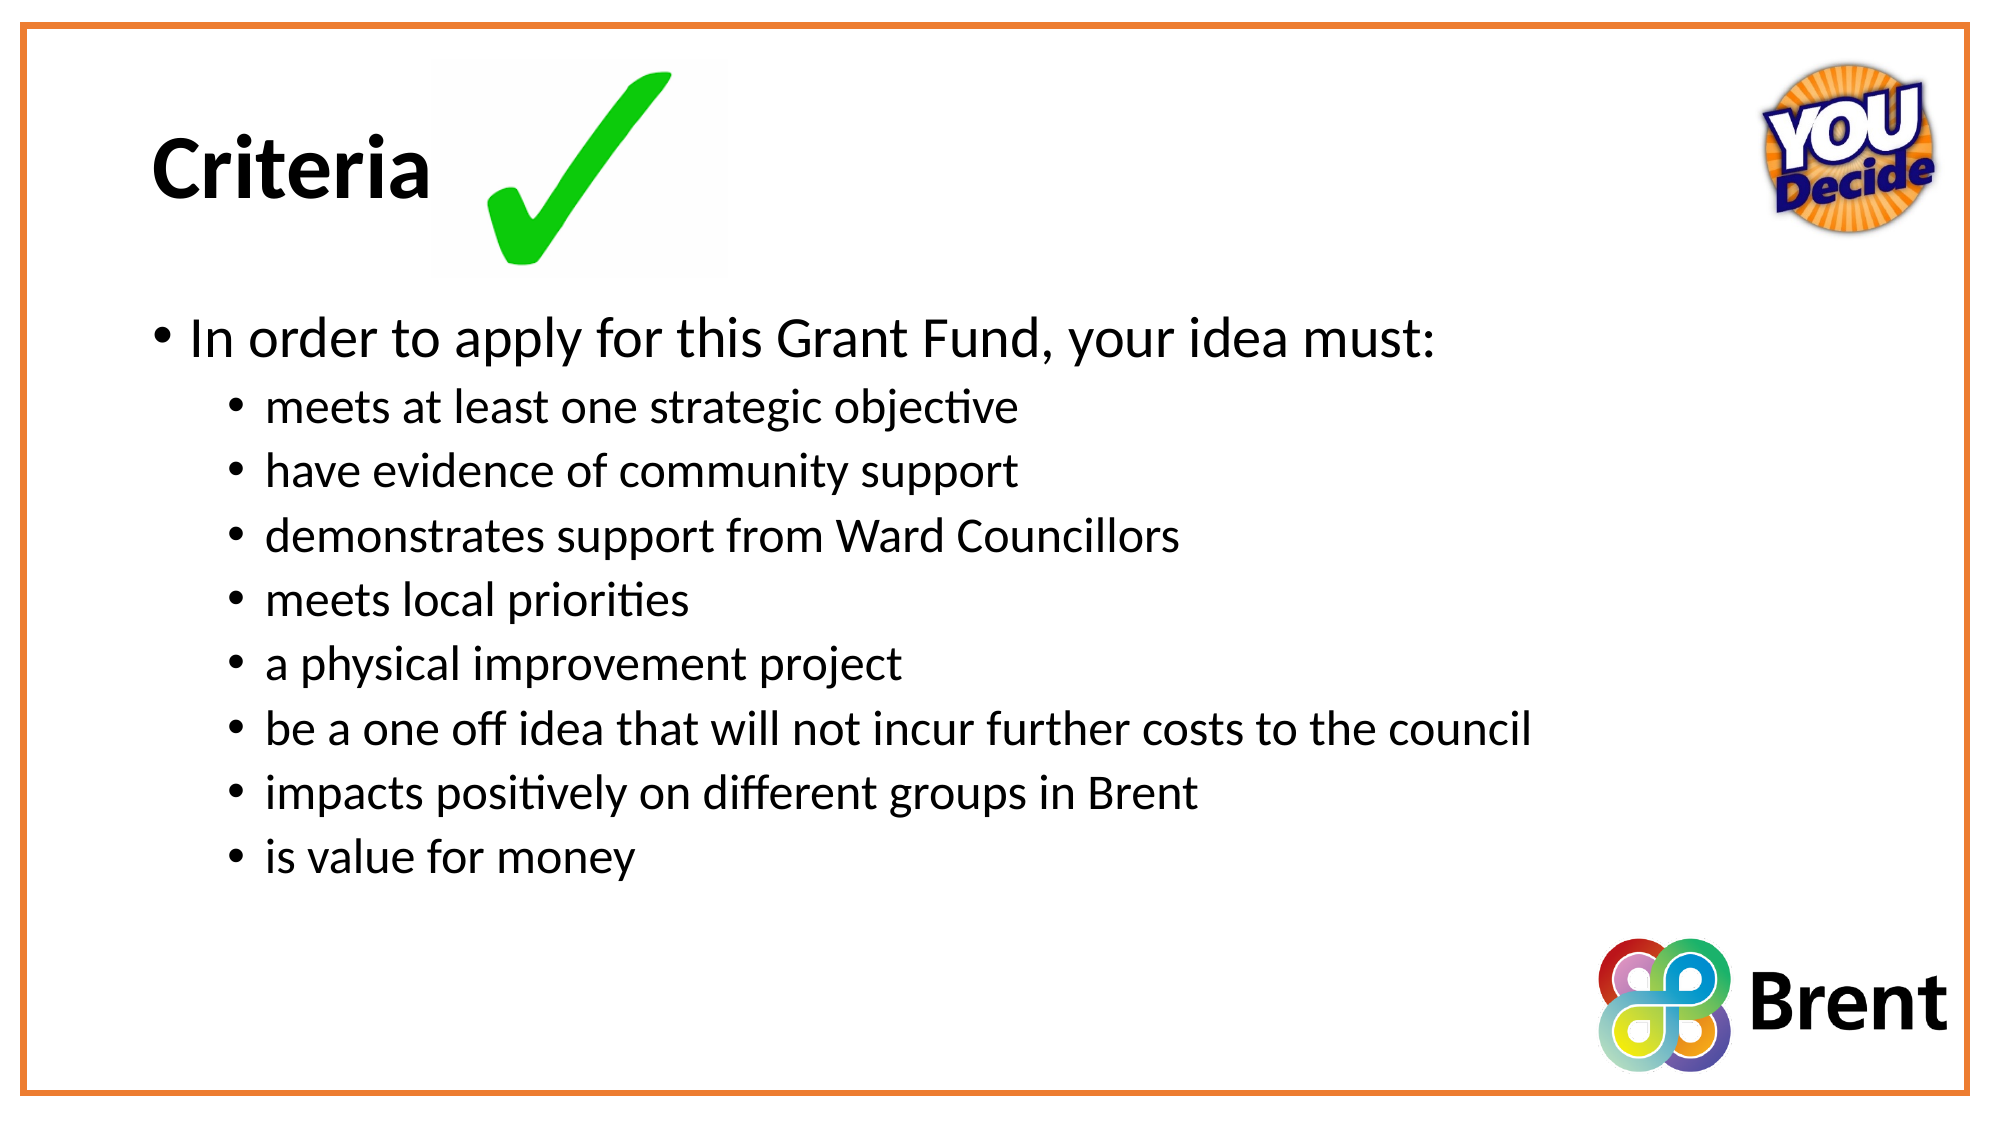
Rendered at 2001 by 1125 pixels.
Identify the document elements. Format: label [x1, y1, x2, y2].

picture [430, 59, 728, 278]
picture [1596, 936, 1947, 1074]
text_box [23, 25, 1968, 1094]
picture [1747, 40, 1947, 247]
